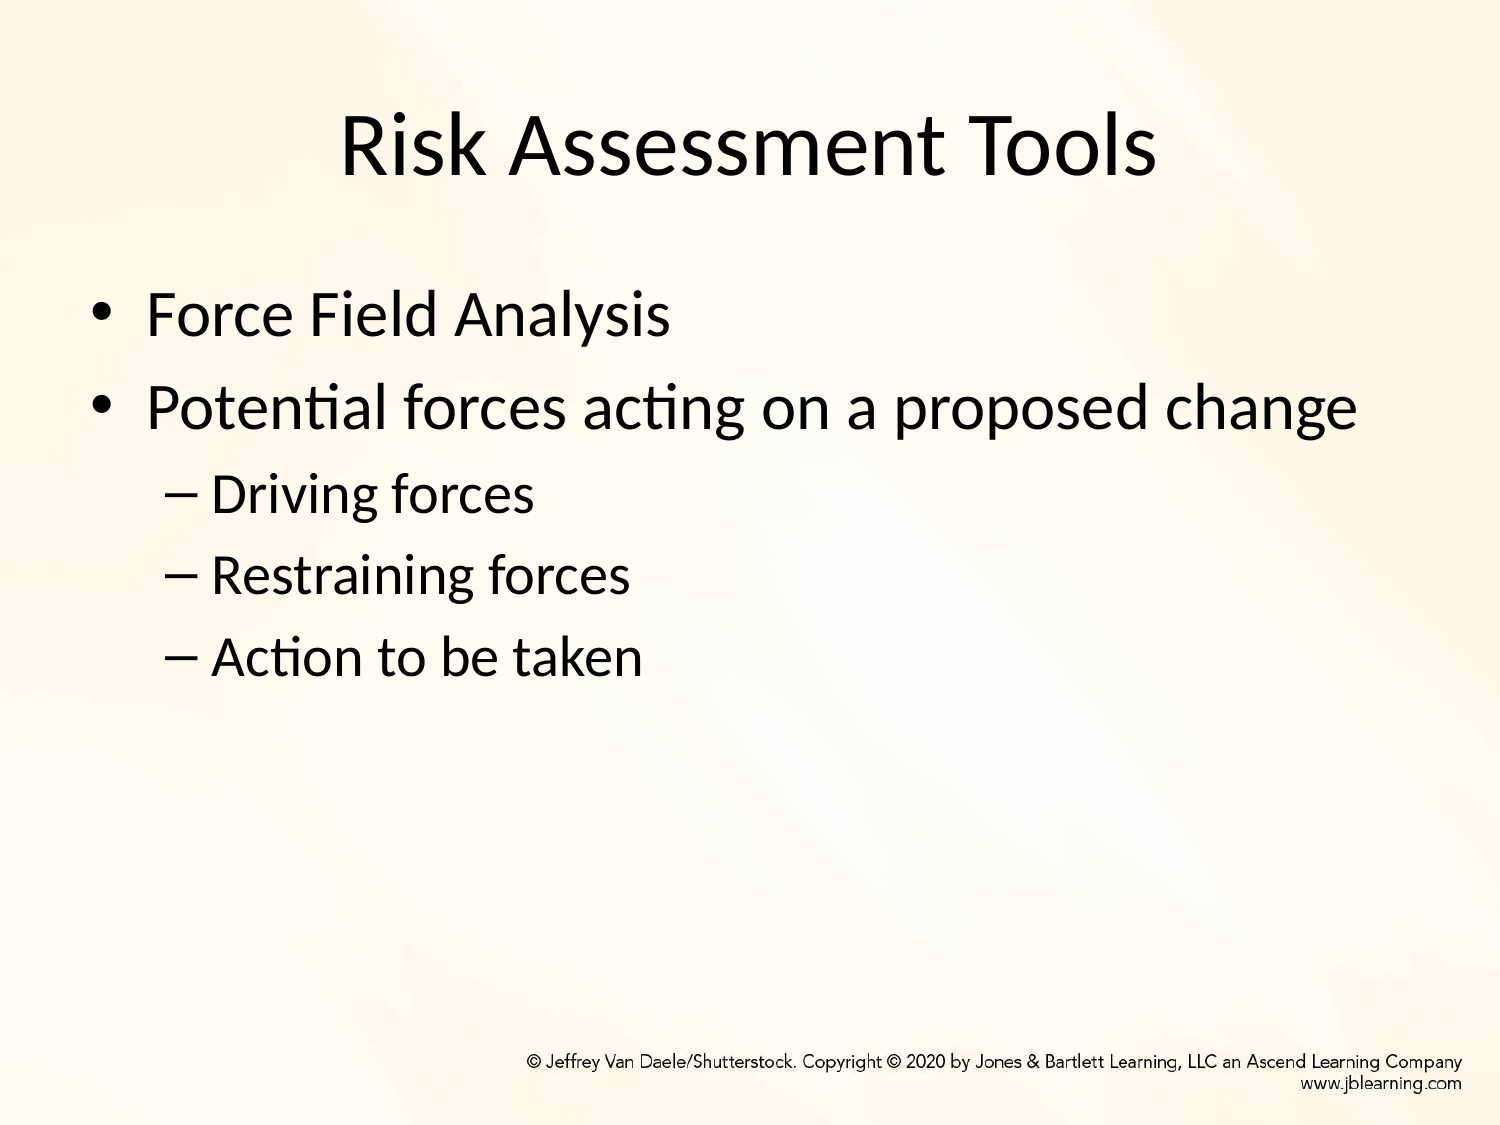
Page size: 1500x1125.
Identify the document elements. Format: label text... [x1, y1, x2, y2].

list Force Field Analysis Potential forces acting on a proposed change Driving forces Restraining forces Action to be taken [75, 262, 1425, 1005]
title Risk Assessment Tools [75, 45, 1425, 233]
picture [0, 0, 1500, 1125]
